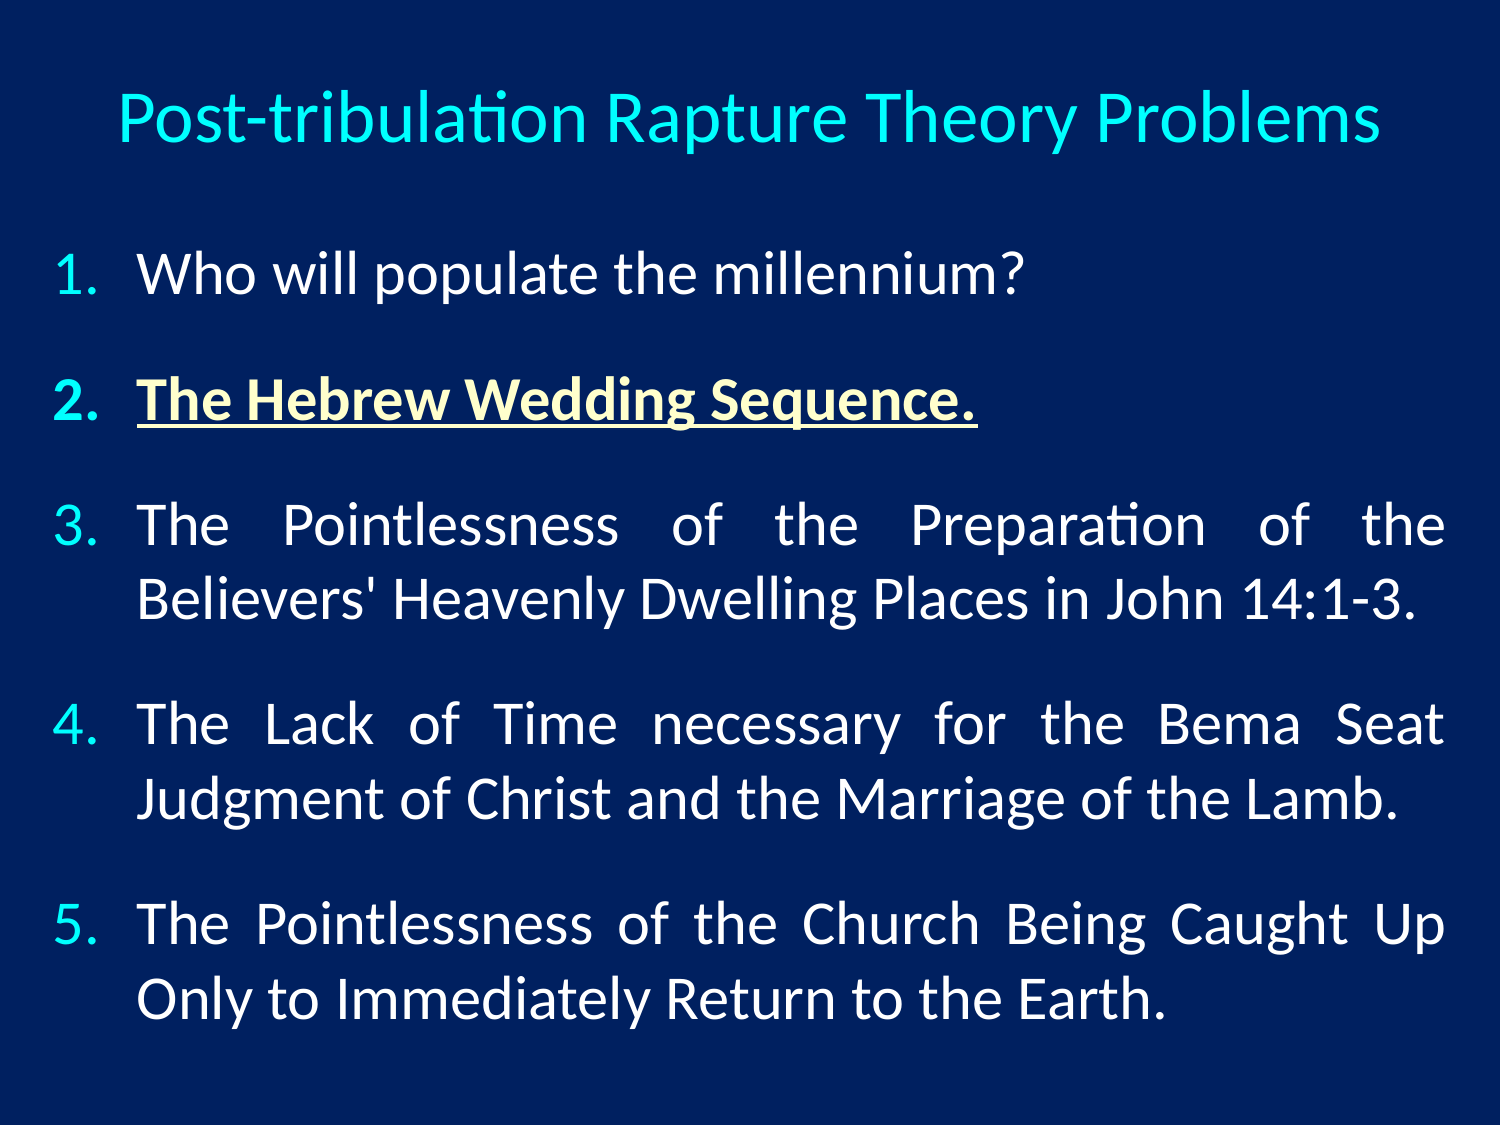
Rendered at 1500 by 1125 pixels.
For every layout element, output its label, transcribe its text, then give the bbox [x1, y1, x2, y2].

list Who will populate the millennium? The Hebrew Wedding Sequence. The Pointlessness of the Preparation of the Believers' Heavenly Dwelling Places in John 14:1-3. The Lack of Time necessary for the Bema Seat Judgment of Christ and the Marriage of the Lamb. The Pointlessness of the Church Being Caught Up Only to Immediately Return to the Earth. [37, 224, 1463, 1026]
title Post-tribulation Rapture Theory Problems [56, 37, 1444, 188]
